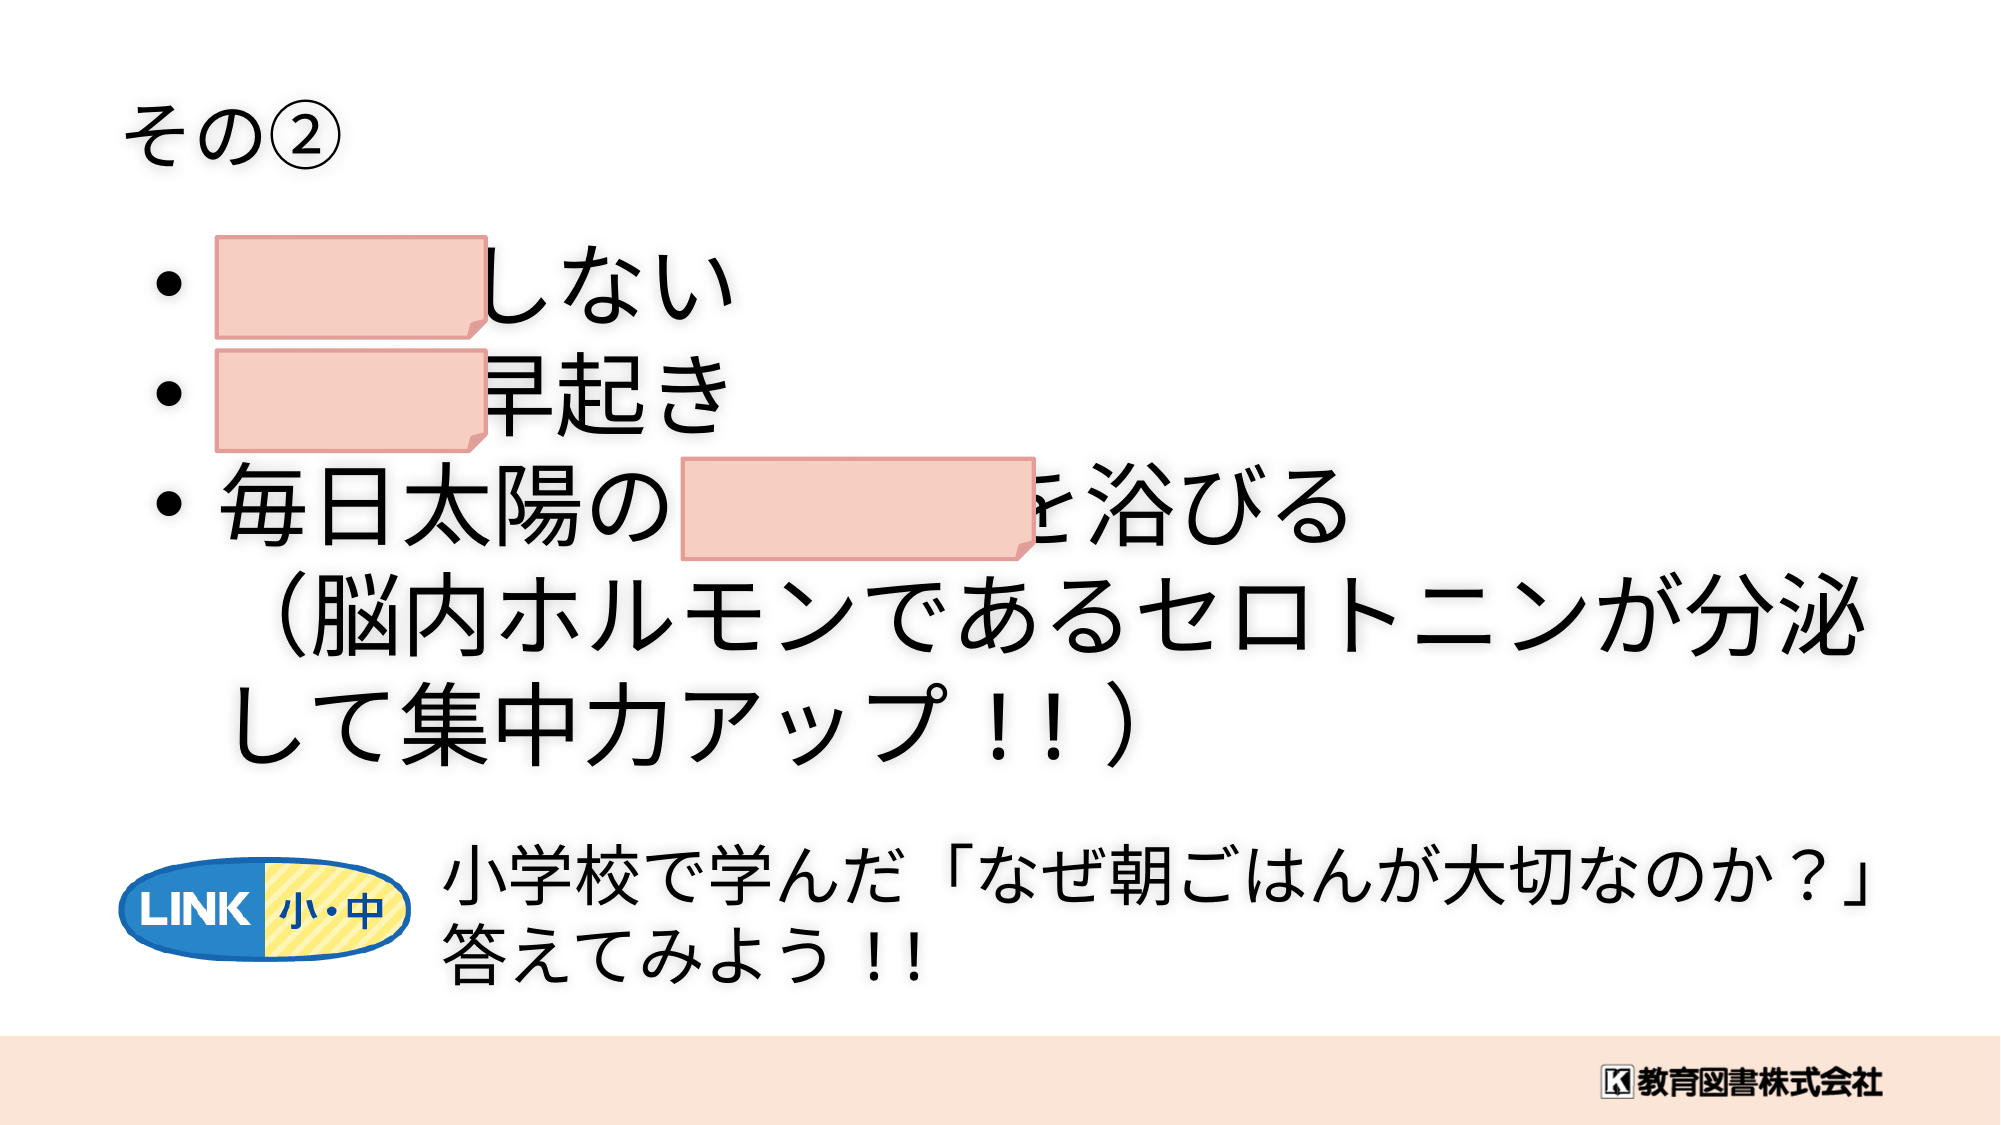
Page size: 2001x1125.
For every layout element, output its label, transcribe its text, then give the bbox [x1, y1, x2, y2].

picture [0, 0, 2001, 1125]
text_box 偏食 しない 早寝 早起き 毎日太陽の 日差し を浴びる （脳内ホルモンであるセロトニンが分泌して集中力アップ!!） [118, 228, 1872, 778]
text_box その② [118, 88, 1890, 179]
text_box [215, 349, 487, 452]
text_box [215, 236, 487, 339]
text_box 小学校で学んだ「なぜ朝ごはんが大切なのか？」答えてみよう!! [440, 833, 1921, 994]
text_box [681, 457, 1035, 561]
